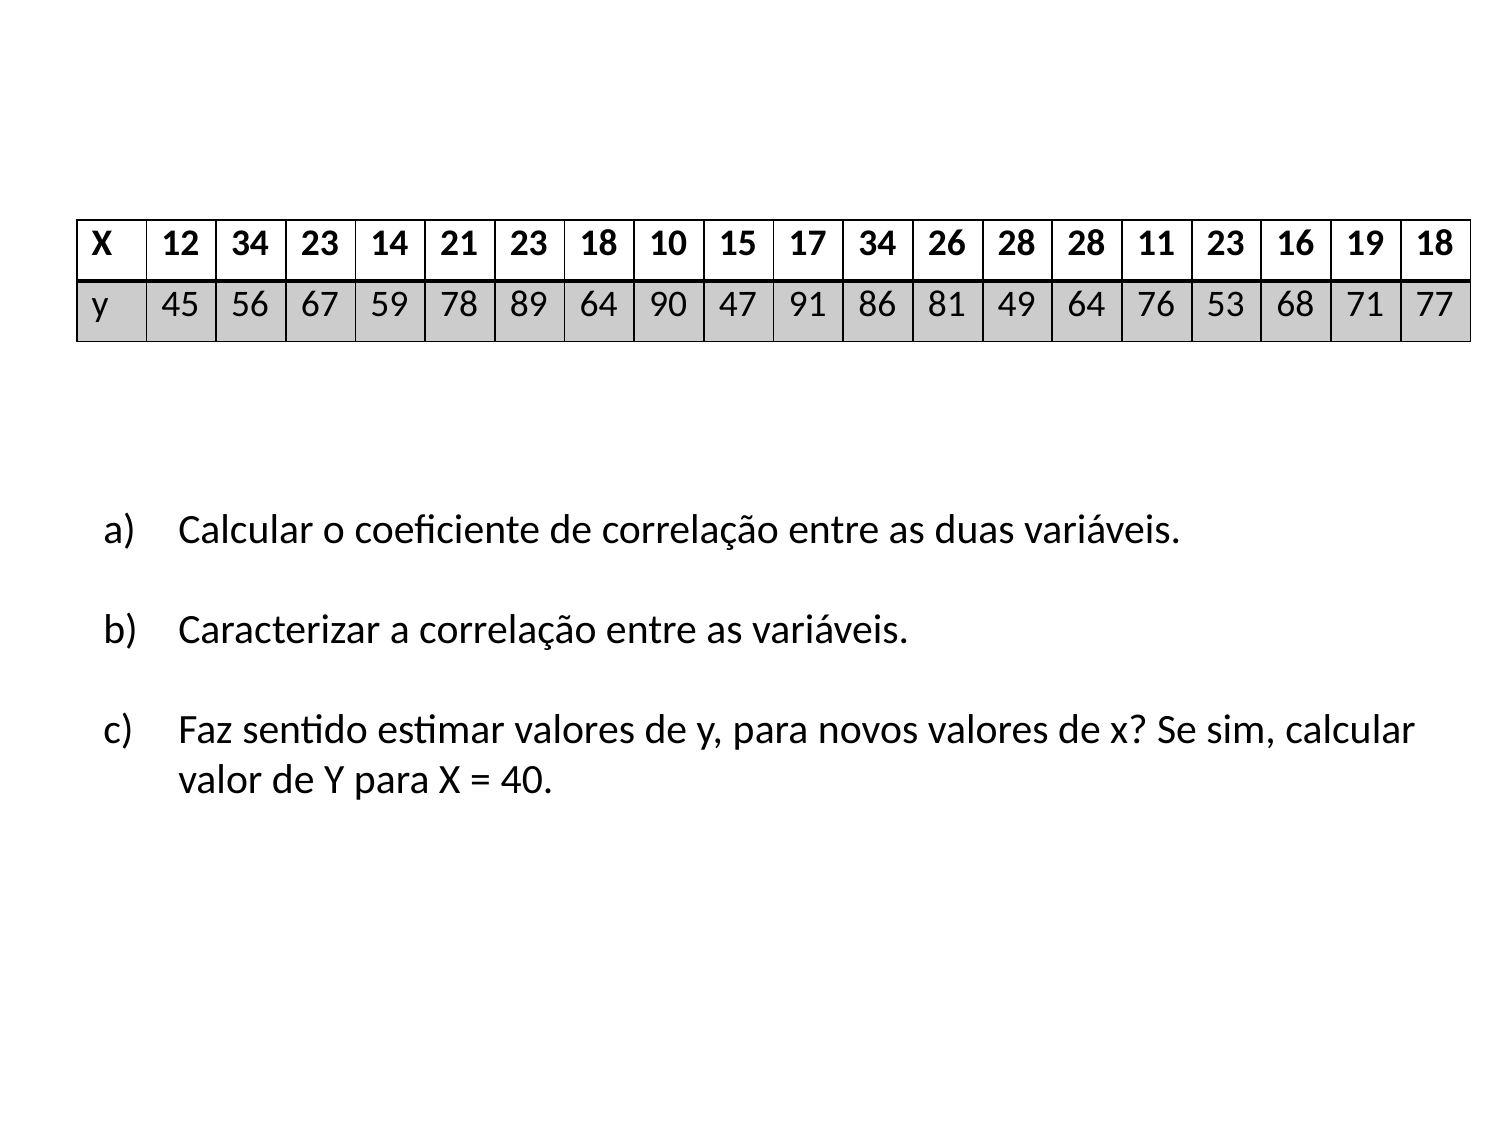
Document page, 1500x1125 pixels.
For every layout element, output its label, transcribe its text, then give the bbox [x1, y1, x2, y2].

table_cell 90 [635, 283, 703, 341]
table_header 28 [1053, 221, 1121, 279]
table_header 23 [1193, 221, 1260, 279]
table_cell 64 [565, 283, 633, 341]
table_cell 71 [1332, 283, 1400, 341]
table_header 11 [1123, 221, 1191, 279]
table_header 18 [1402, 221, 1470, 279]
table_header 26 [914, 221, 982, 279]
table_header 23 [496, 221, 564, 279]
table_cell 64 [1053, 283, 1121, 341]
table_cell 45 [147, 283, 215, 341]
table_cell 47 [705, 283, 773, 341]
table_cell 49 [984, 283, 1051, 341]
table_cell 89 [496, 283, 564, 341]
table_cell 86 [844, 283, 912, 341]
table_cell y [78, 283, 146, 341]
table_header 17 [774, 221, 842, 279]
table_header 14 [356, 221, 424, 279]
table_header 34 [217, 221, 285, 279]
table_cell 81 [914, 283, 982, 341]
table_header 16 [1262, 221, 1330, 279]
table_header 34 [844, 221, 912, 279]
table_cell 67 [287, 283, 355, 341]
table_header 28 [984, 221, 1051, 279]
table_cell 76 [1123, 283, 1191, 341]
table_header 21 [426, 221, 494, 279]
table_header X [78, 221, 146, 279]
table_cell 53 [1193, 283, 1260, 341]
table_header 23 [287, 221, 355, 279]
table_cell 68 [1262, 283, 1330, 341]
table_cell 59 [356, 283, 424, 341]
table_header 10 [635, 221, 703, 279]
table_header 19 [1332, 221, 1400, 279]
table_header 12 [147, 221, 215, 279]
table_cell 91 [774, 283, 842, 341]
table_cell 77 [1402, 283, 1470, 341]
table_cell 78 [426, 283, 494, 341]
text_box Calcular o coeficiente de correlação entre as duas variáveis. Caracterizar a correlação entre as variáveis. Faz sentido estimar valores de y, para novos valores de x? Se sim, calcular valor de Y para X = 40. [88, 494, 1436, 809]
table_cell 56 [217, 283, 285, 341]
table_header 18 [565, 221, 633, 279]
table_header 15 [705, 221, 773, 279]
